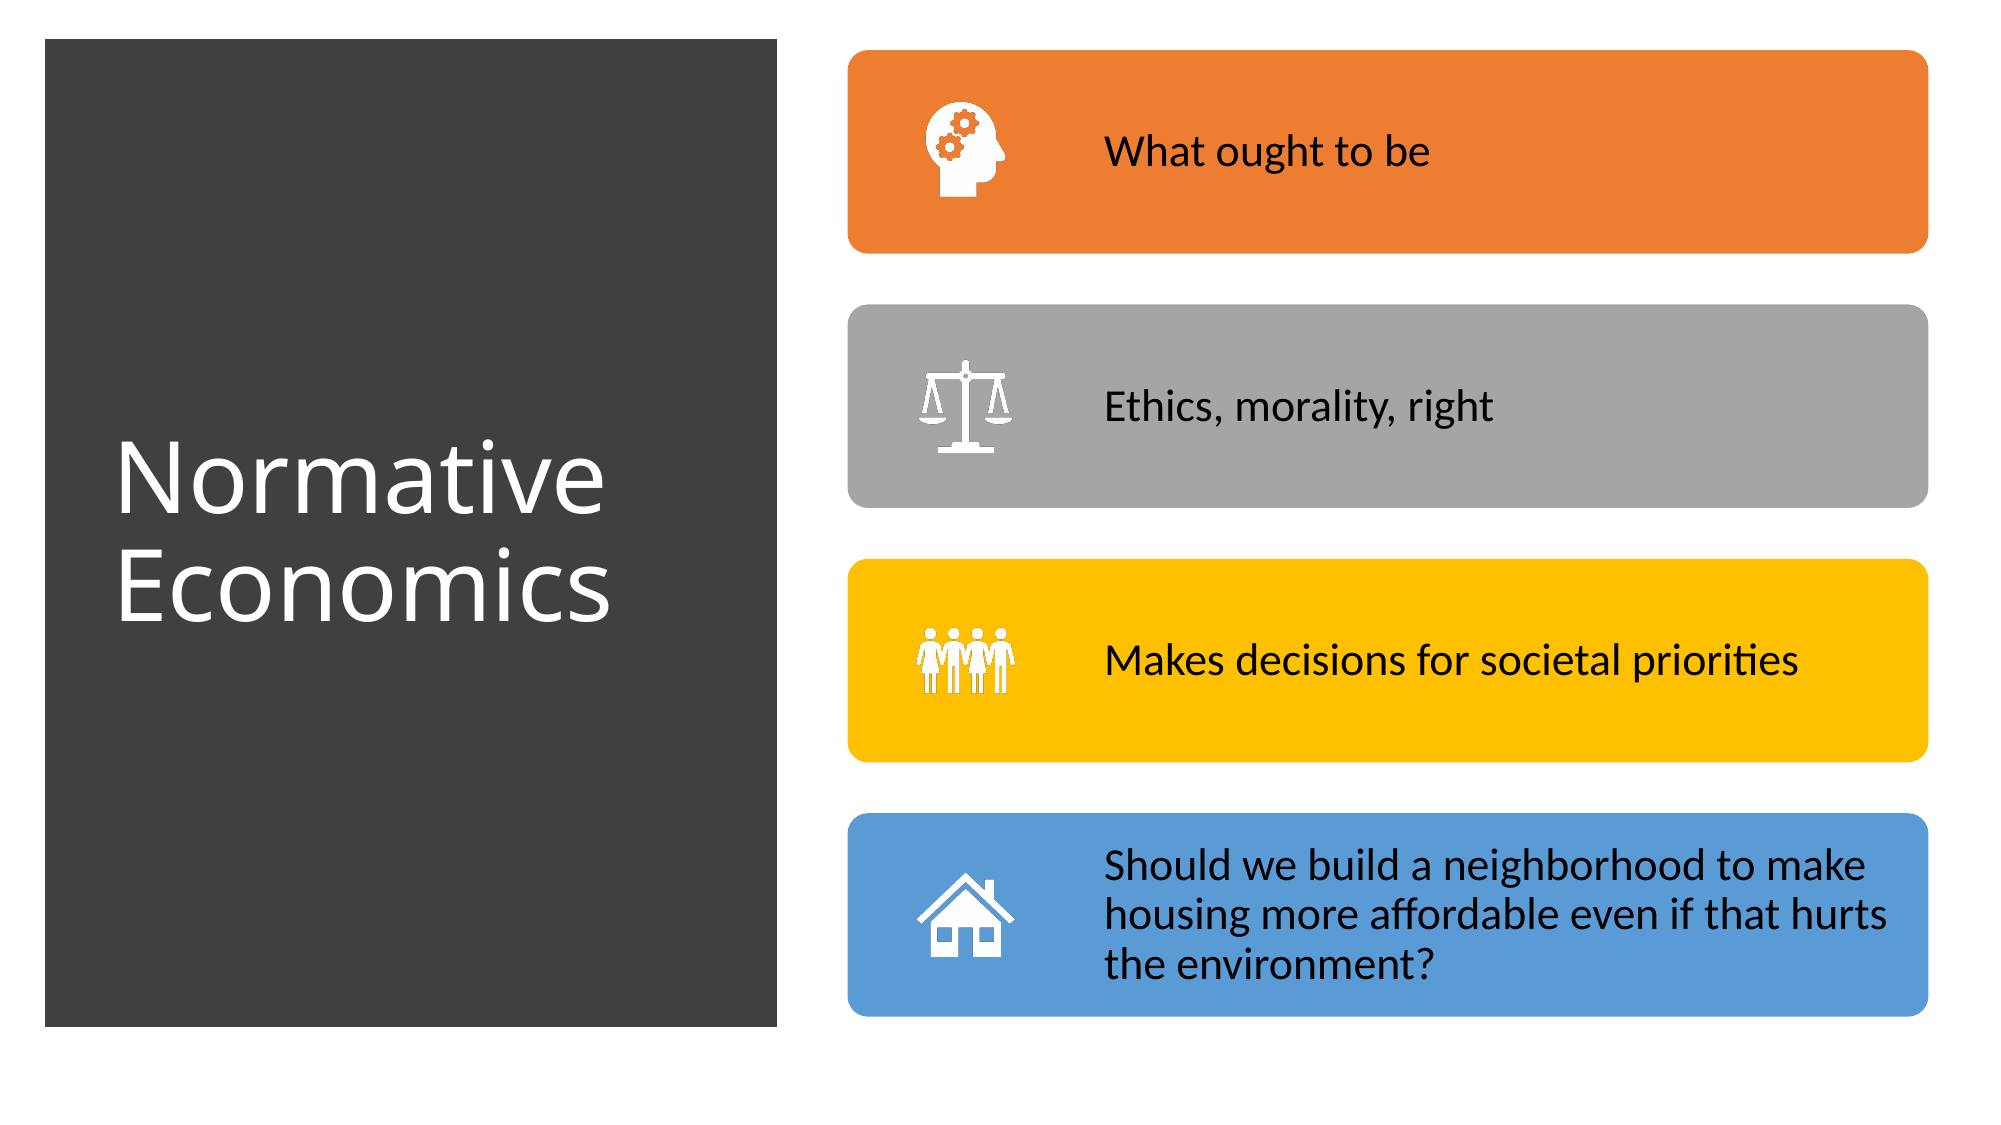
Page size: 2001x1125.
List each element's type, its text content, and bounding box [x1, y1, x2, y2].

title Normative Economics [97, 104, 722, 967]
text_box [54, 49, 768, 1018]
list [847, 49, 1929, 1018]
